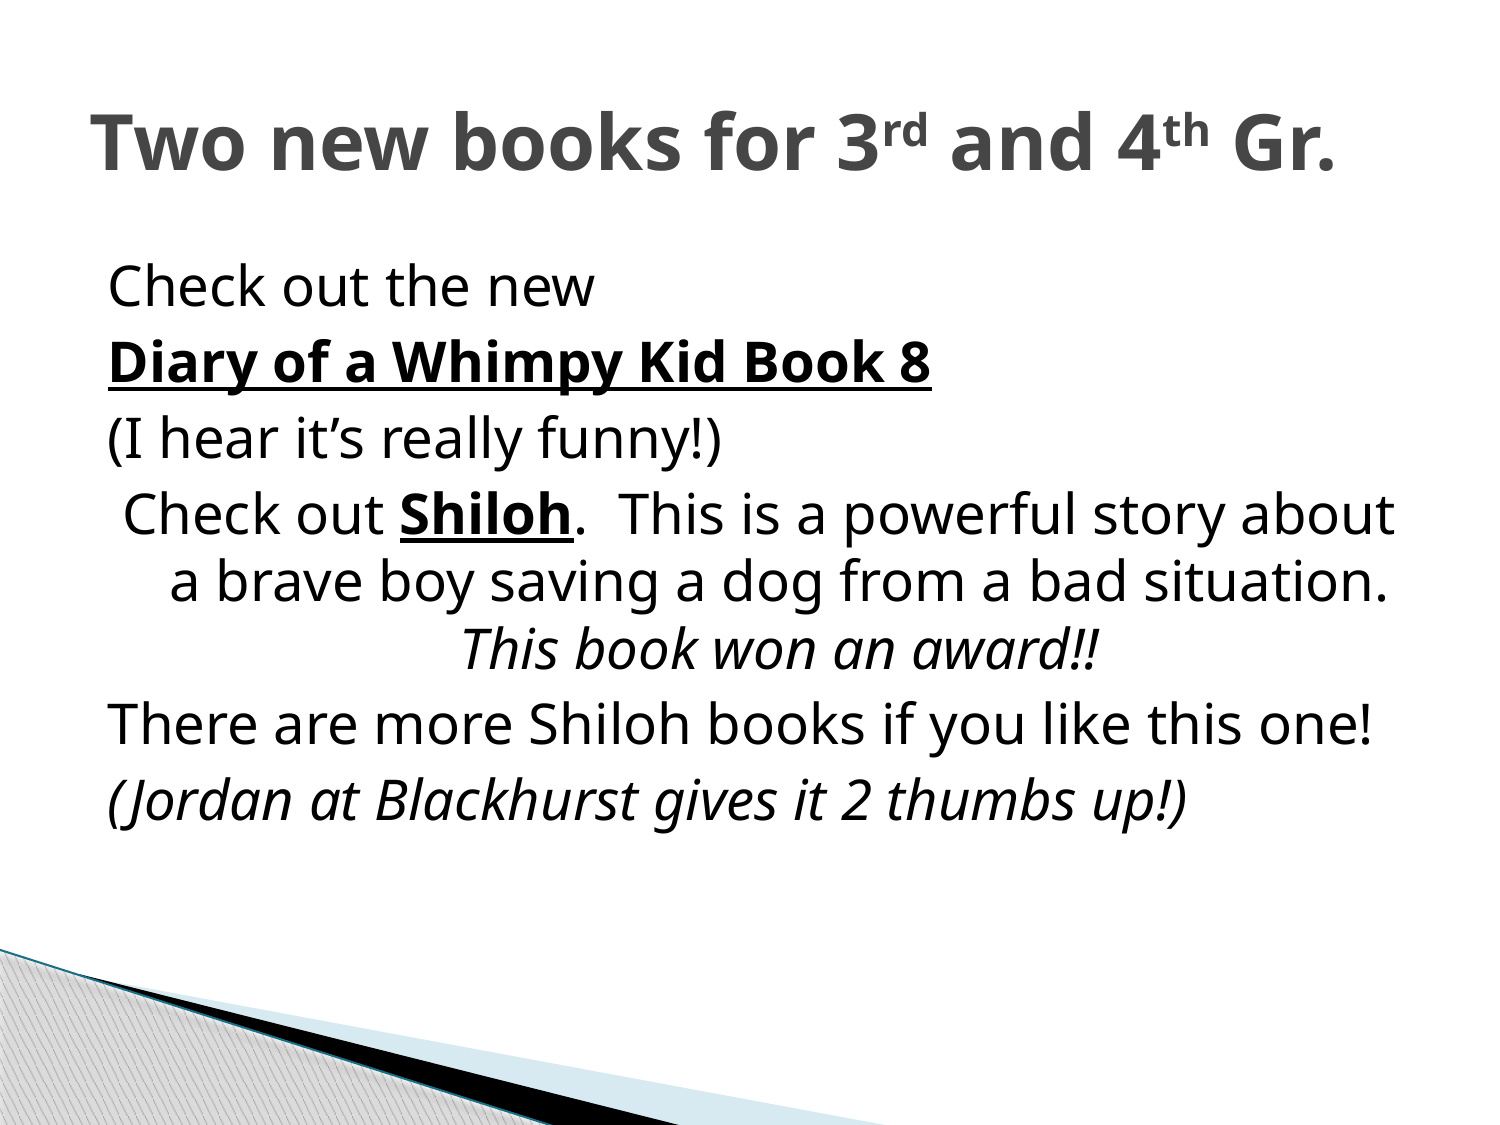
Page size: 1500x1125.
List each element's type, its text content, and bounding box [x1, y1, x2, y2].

list Check out the new Diary of a Whimpy Kid Book 8 (I hear it’s really funny!) Check out Shiloh. This is a powerful story about a brave boy saving a dog from a bad situation. This book won an award!! There are more Shiloh books if you like this one! (Jordan at Blackhurst gives it 2 thumbs up!) [75, 243, 1425, 986]
title Two new books for 3rd and 4th Gr. [75, 45, 1425, 233]
